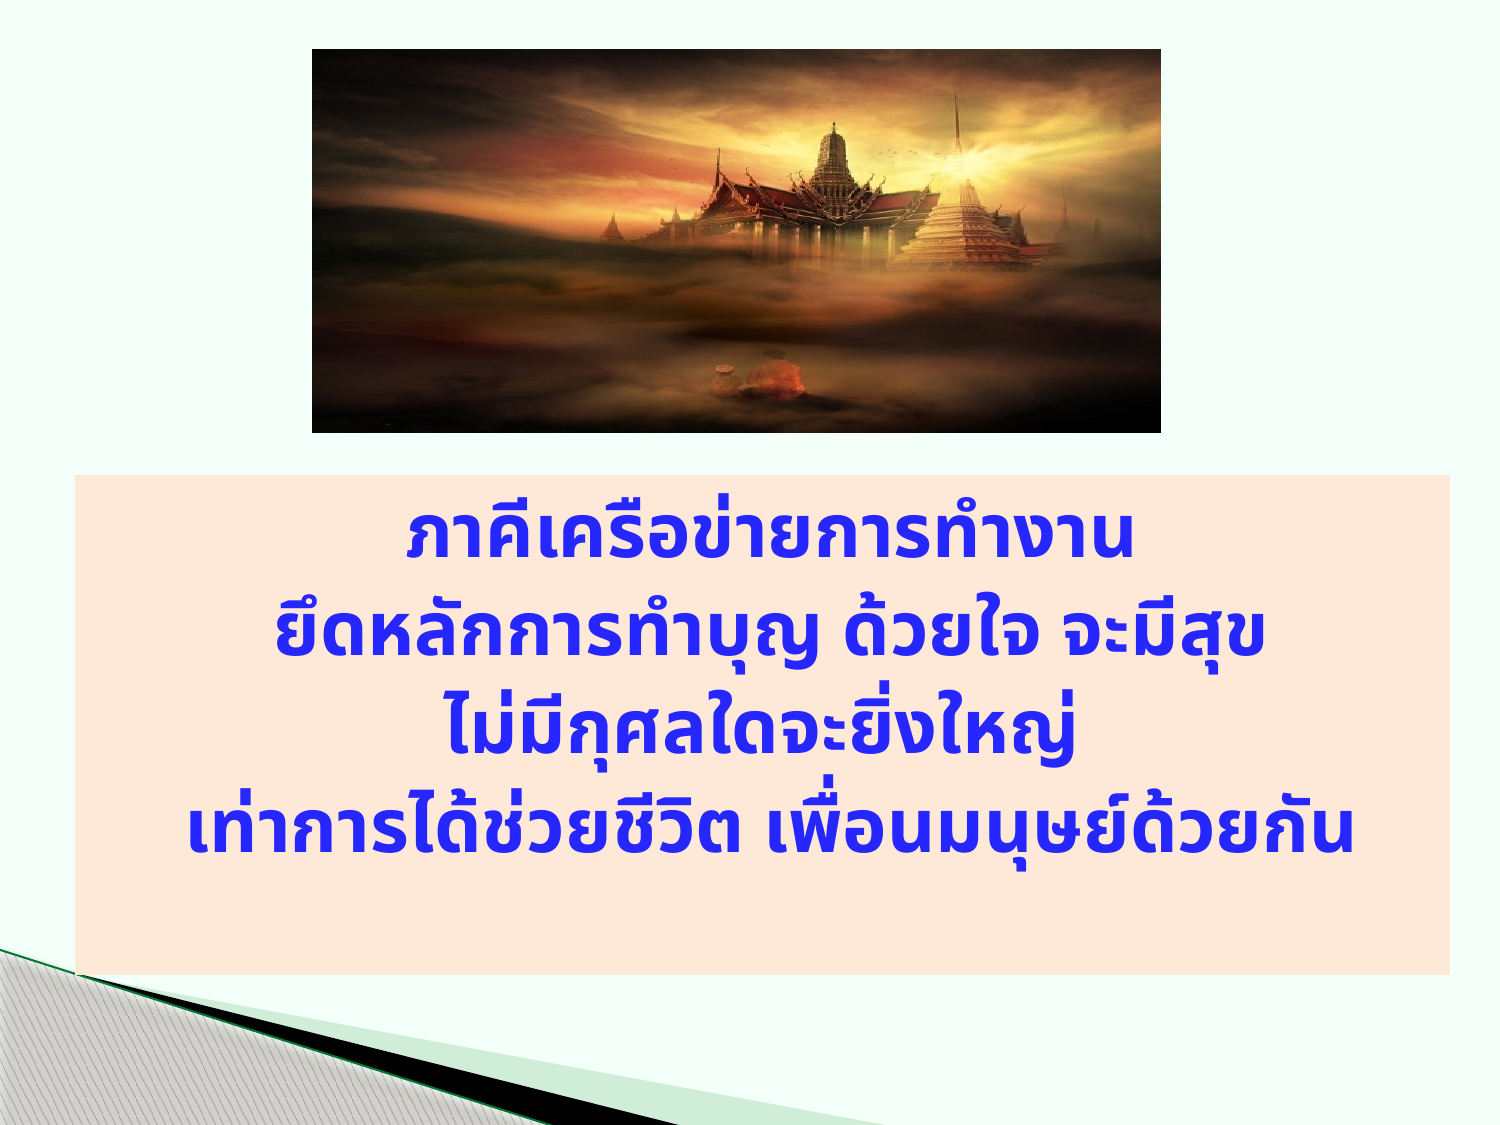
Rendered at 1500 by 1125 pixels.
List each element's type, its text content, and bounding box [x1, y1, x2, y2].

list ภาคีเครือข่ายการทำงาน ยึดหลักการทำบุญ ด้วยใจ จะมีสุข ไม่มีกุศลใดจะยิ่งใหญ่ เท่าการได้ช่วยชีวิต เพื่อนมนุษย์ด้วยกัน [75, 474, 1450, 975]
picture [312, 49, 1161, 434]
